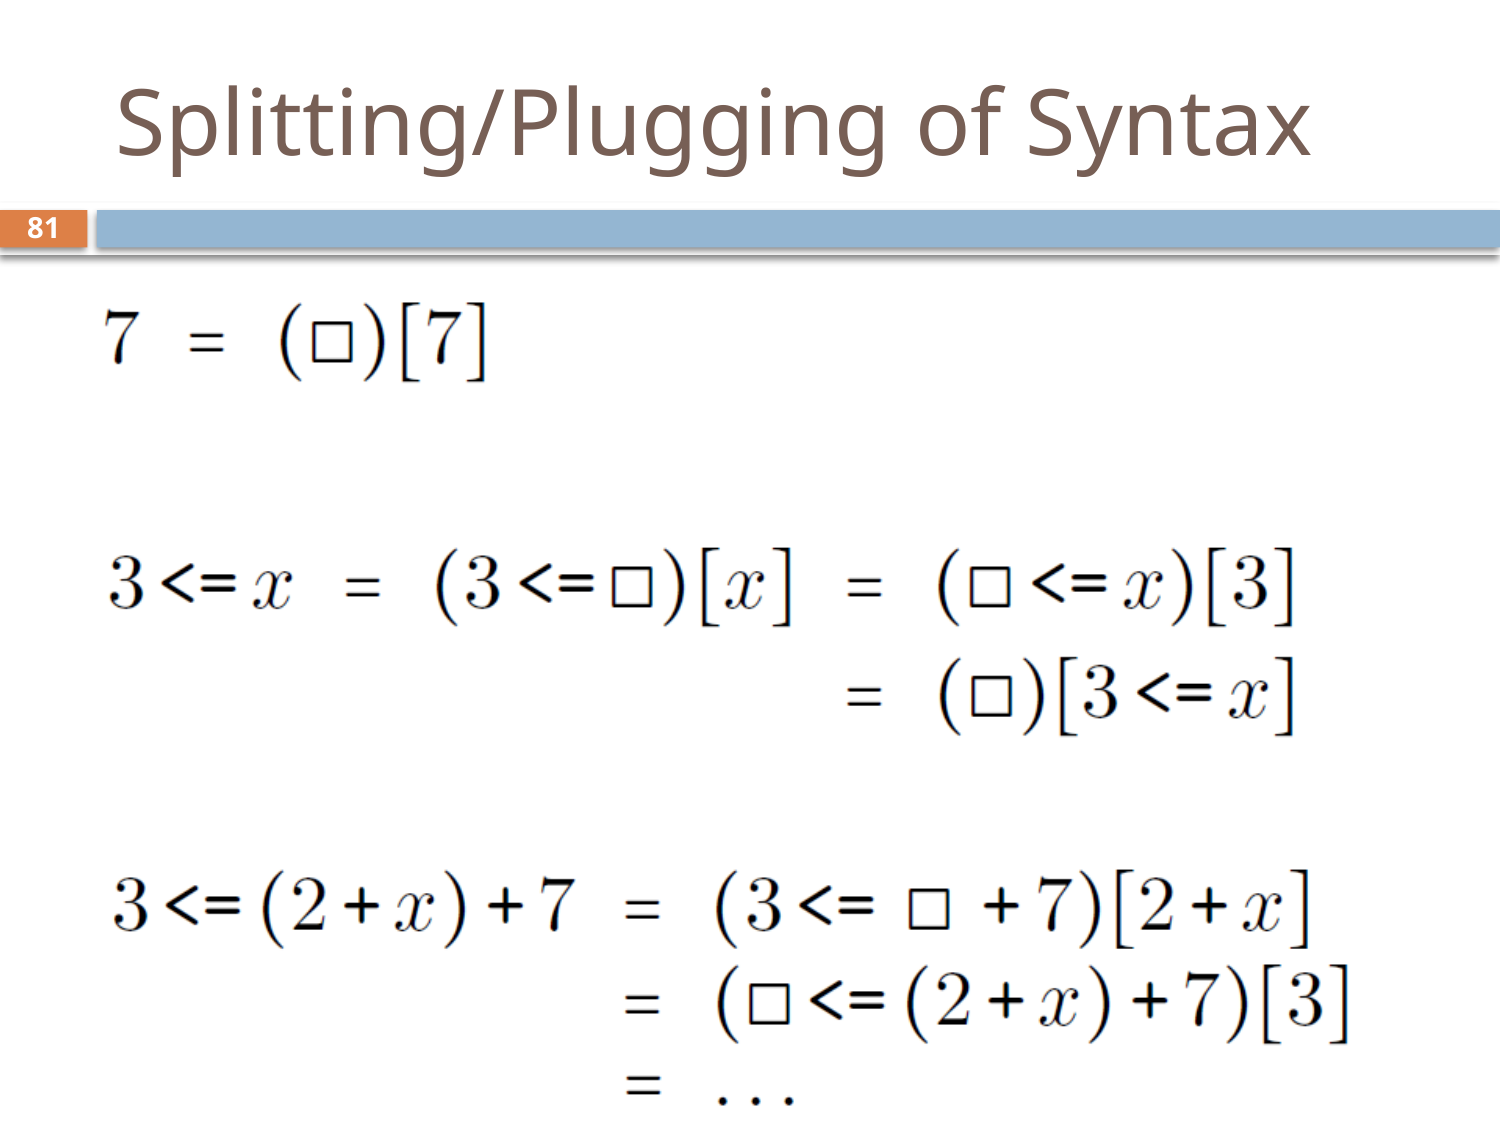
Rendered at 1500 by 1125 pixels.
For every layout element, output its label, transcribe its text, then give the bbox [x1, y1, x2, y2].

slide_number 81 [0, 208, 88, 249]
picture [101, 537, 1326, 751]
picture [87, 287, 509, 399]
title Splitting/Plugging of Syntax [100, 37, 1438, 200]
picture [99, 862, 1363, 1120]
